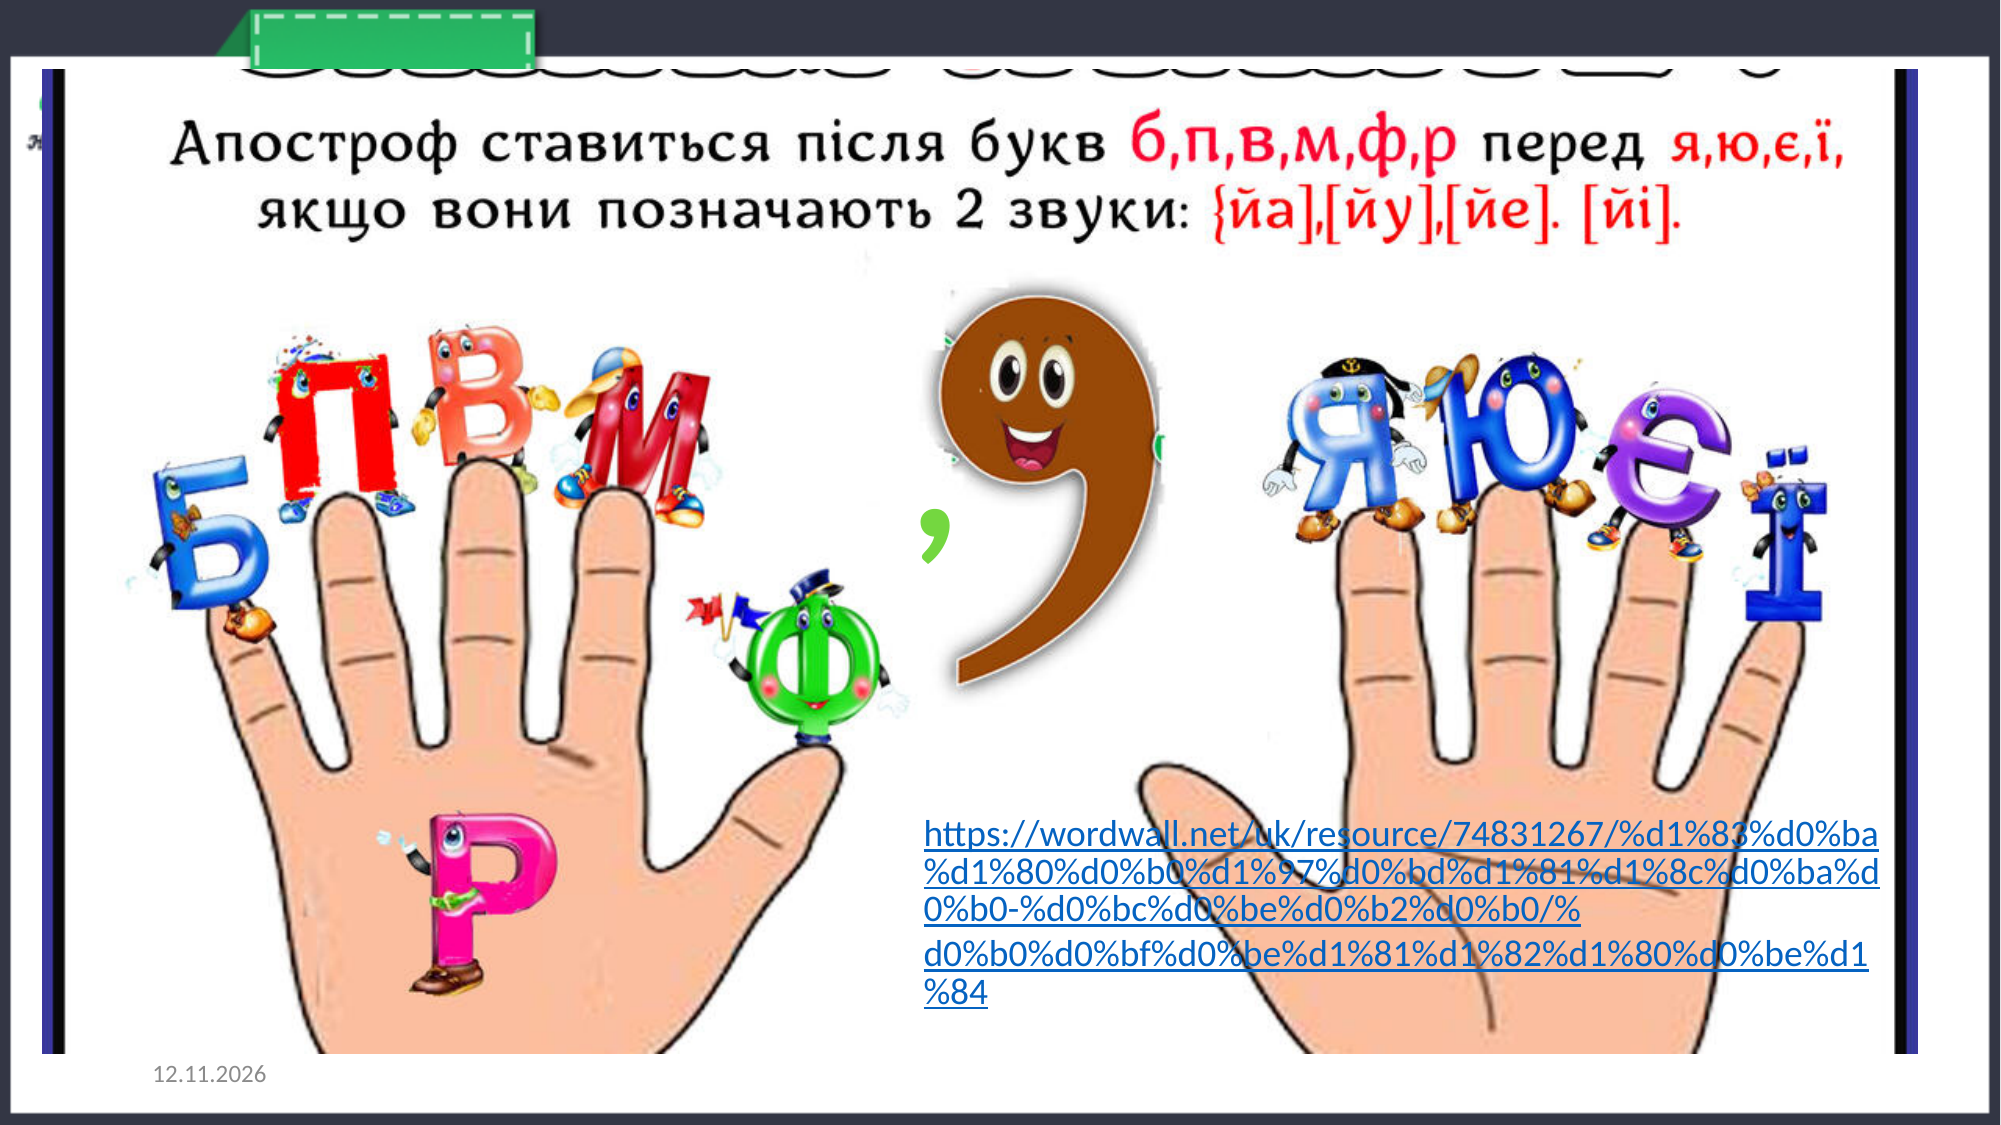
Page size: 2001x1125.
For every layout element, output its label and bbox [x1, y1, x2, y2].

picture [0, 0, 2001, 1125]
slide_number [137, 1054, 588, 1103]
